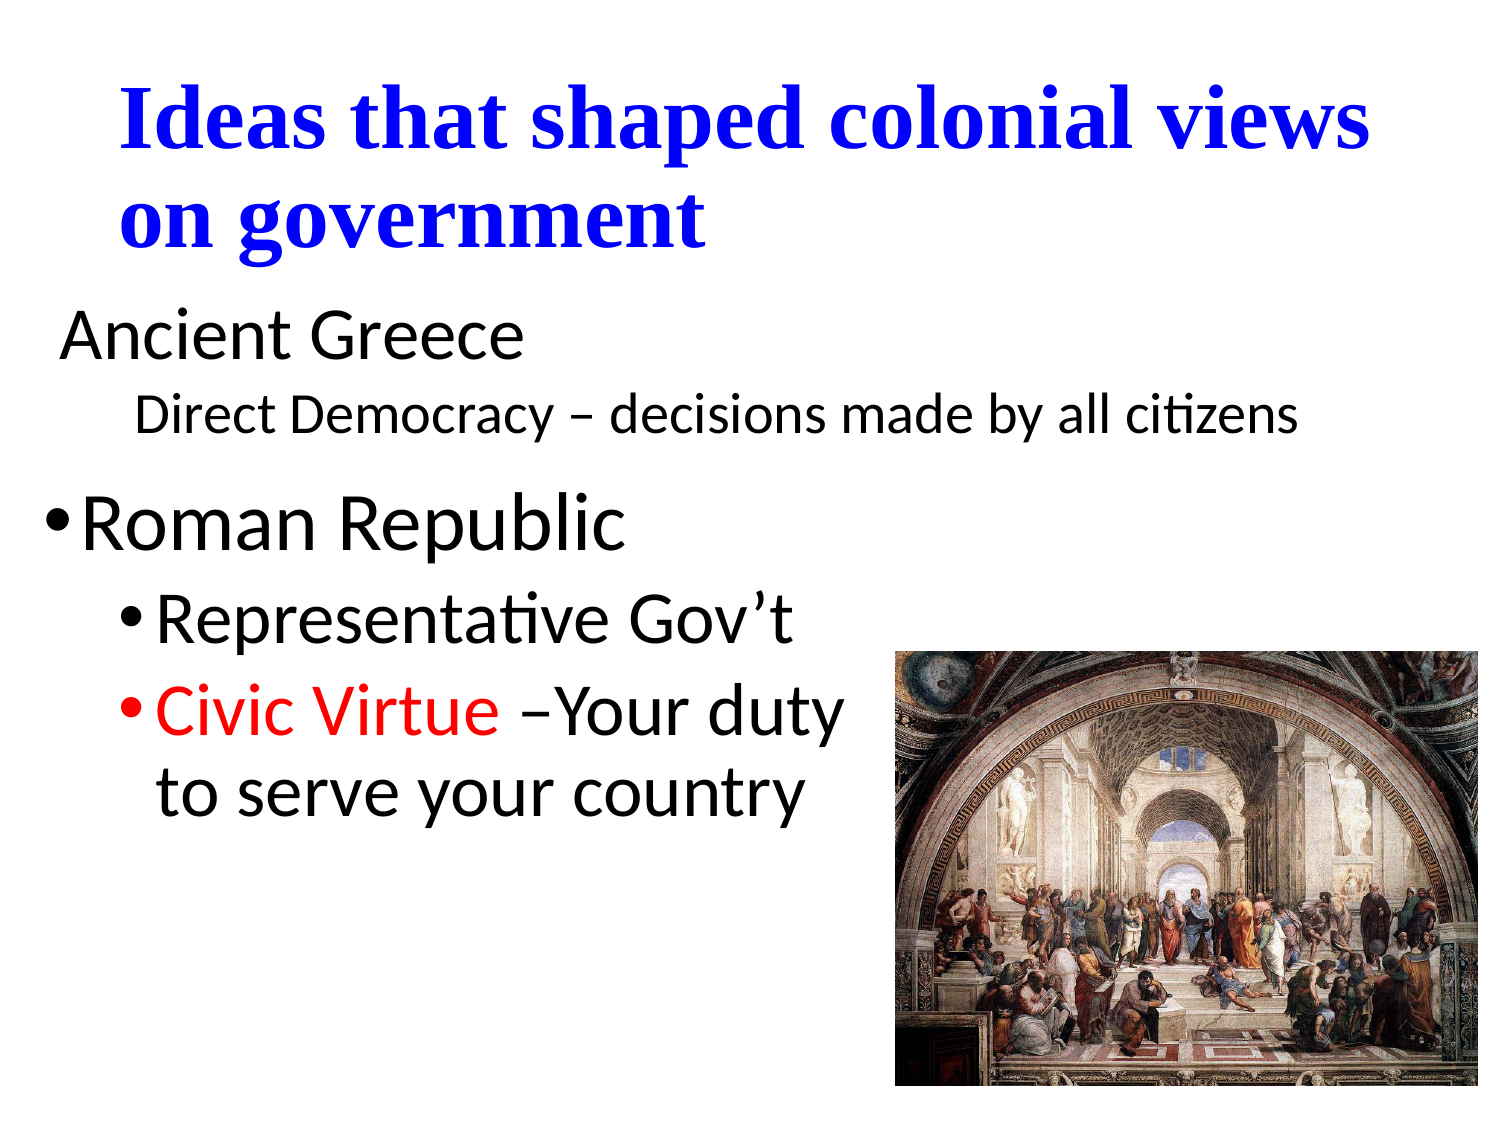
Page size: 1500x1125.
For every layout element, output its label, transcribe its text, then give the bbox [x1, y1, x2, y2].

title Ideas that shaped colonial views on government [103, 59, 1397, 277]
list Roman Republic Representative Gov’t Civic Virtue –Your duty to serve your country [28, 471, 918, 1057]
text_box Ancient Greece Direct Democracy – decisions made by all citizens [44, 277, 1397, 498]
picture [895, 651, 1478, 1086]
